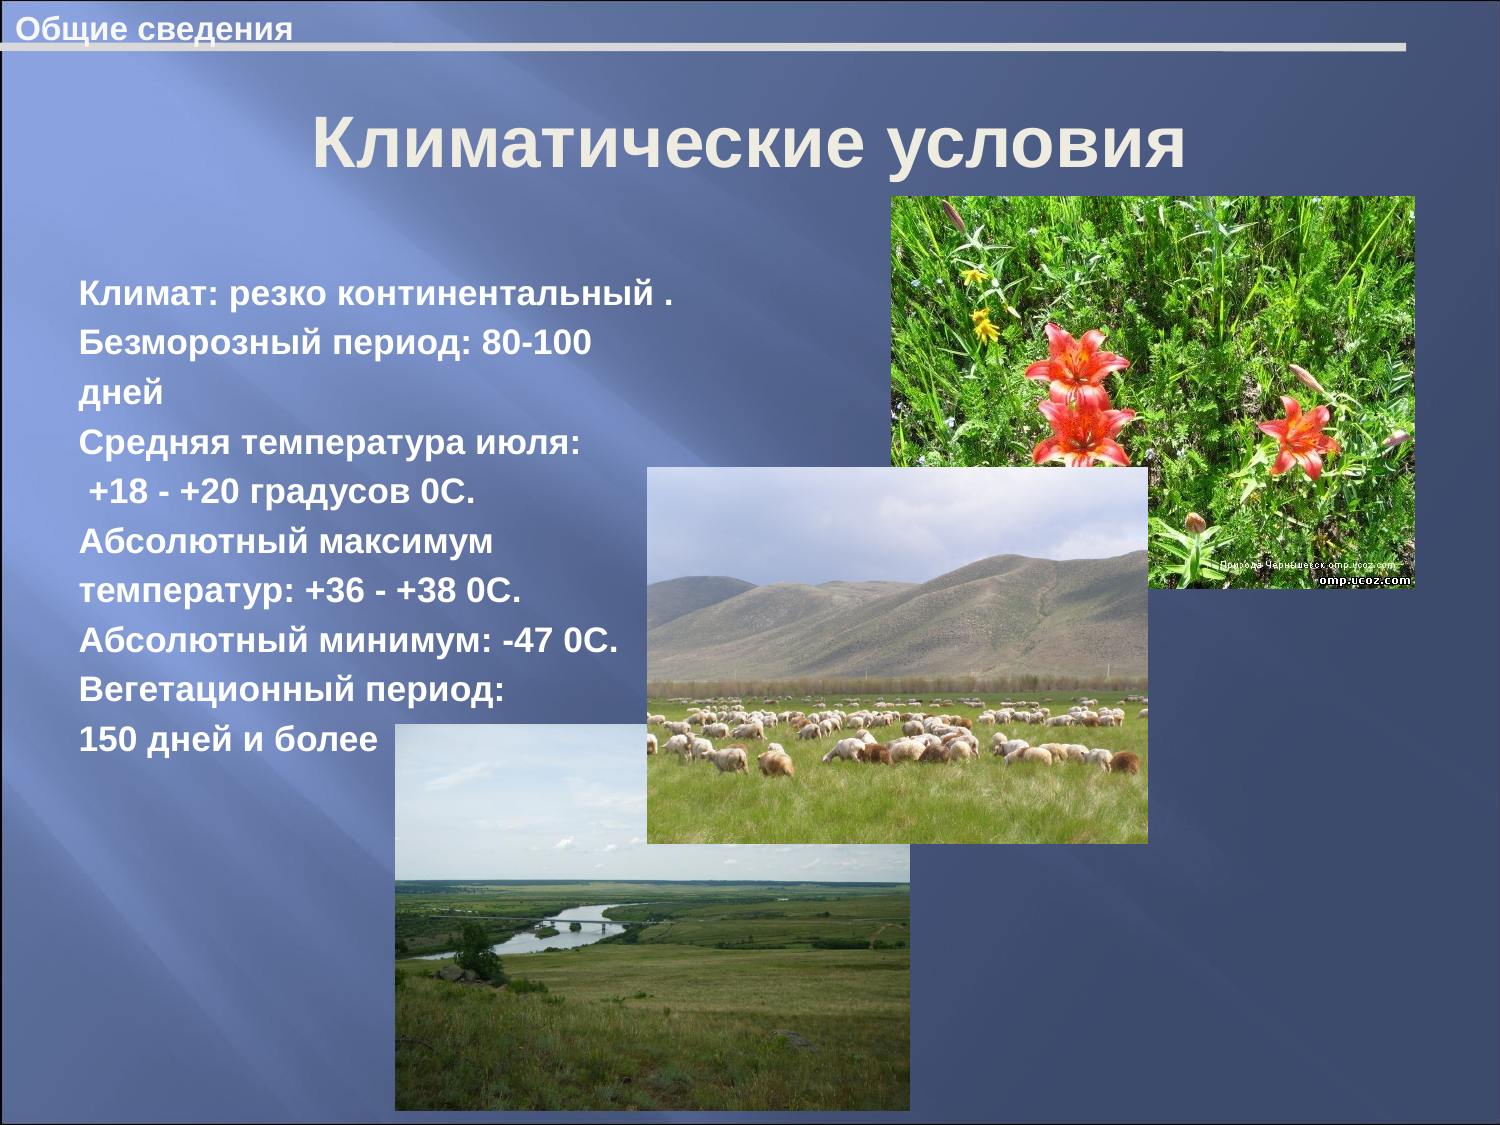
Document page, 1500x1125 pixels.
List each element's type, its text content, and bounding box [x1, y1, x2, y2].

table_header [3, 49, 1278, 53]
list Климат: резко континентальный . Безморозный период: 80-100 дней Средняя температура июля: +18 - +20 градусов 0С. Абсолютный максимум температур: +36 - +38 0С. Абсолютный минимум: -47 0С. Вегетационный период: 150 дней и более [40, 262, 774, 1036]
title Климатические условия [74, 44, 1426, 233]
picture [0, 0, 1500, 1125]
text_box Общие сведения [0, 0, 1278, 46]
